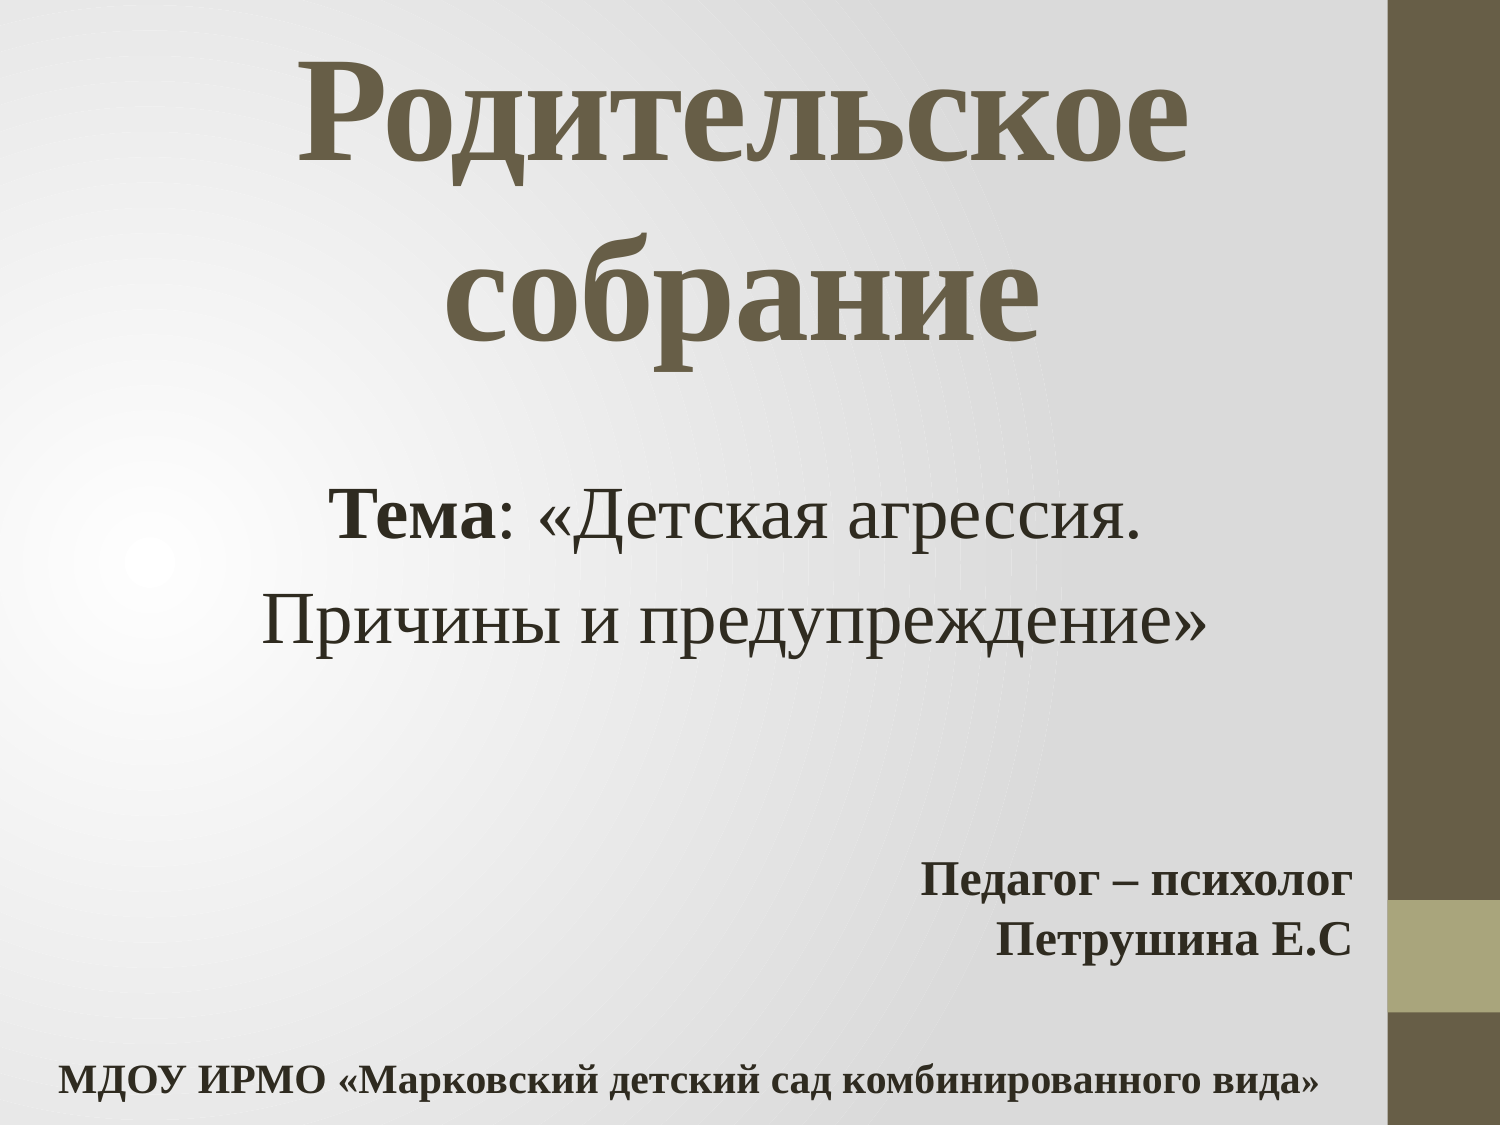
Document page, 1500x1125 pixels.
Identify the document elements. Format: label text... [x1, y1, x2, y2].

title Родительское собрание [123, 0, 1362, 379]
subtitle Тема: «Детская агрессия. Причины и предупреждение» [206, 456, 1267, 632]
text_box МДОУ ИРМО «Марковский детский сад комбинированного вида» [43, 1044, 1373, 1110]
text_box Педагог – психолог Петрушина Е.С [905, 838, 1369, 973]
